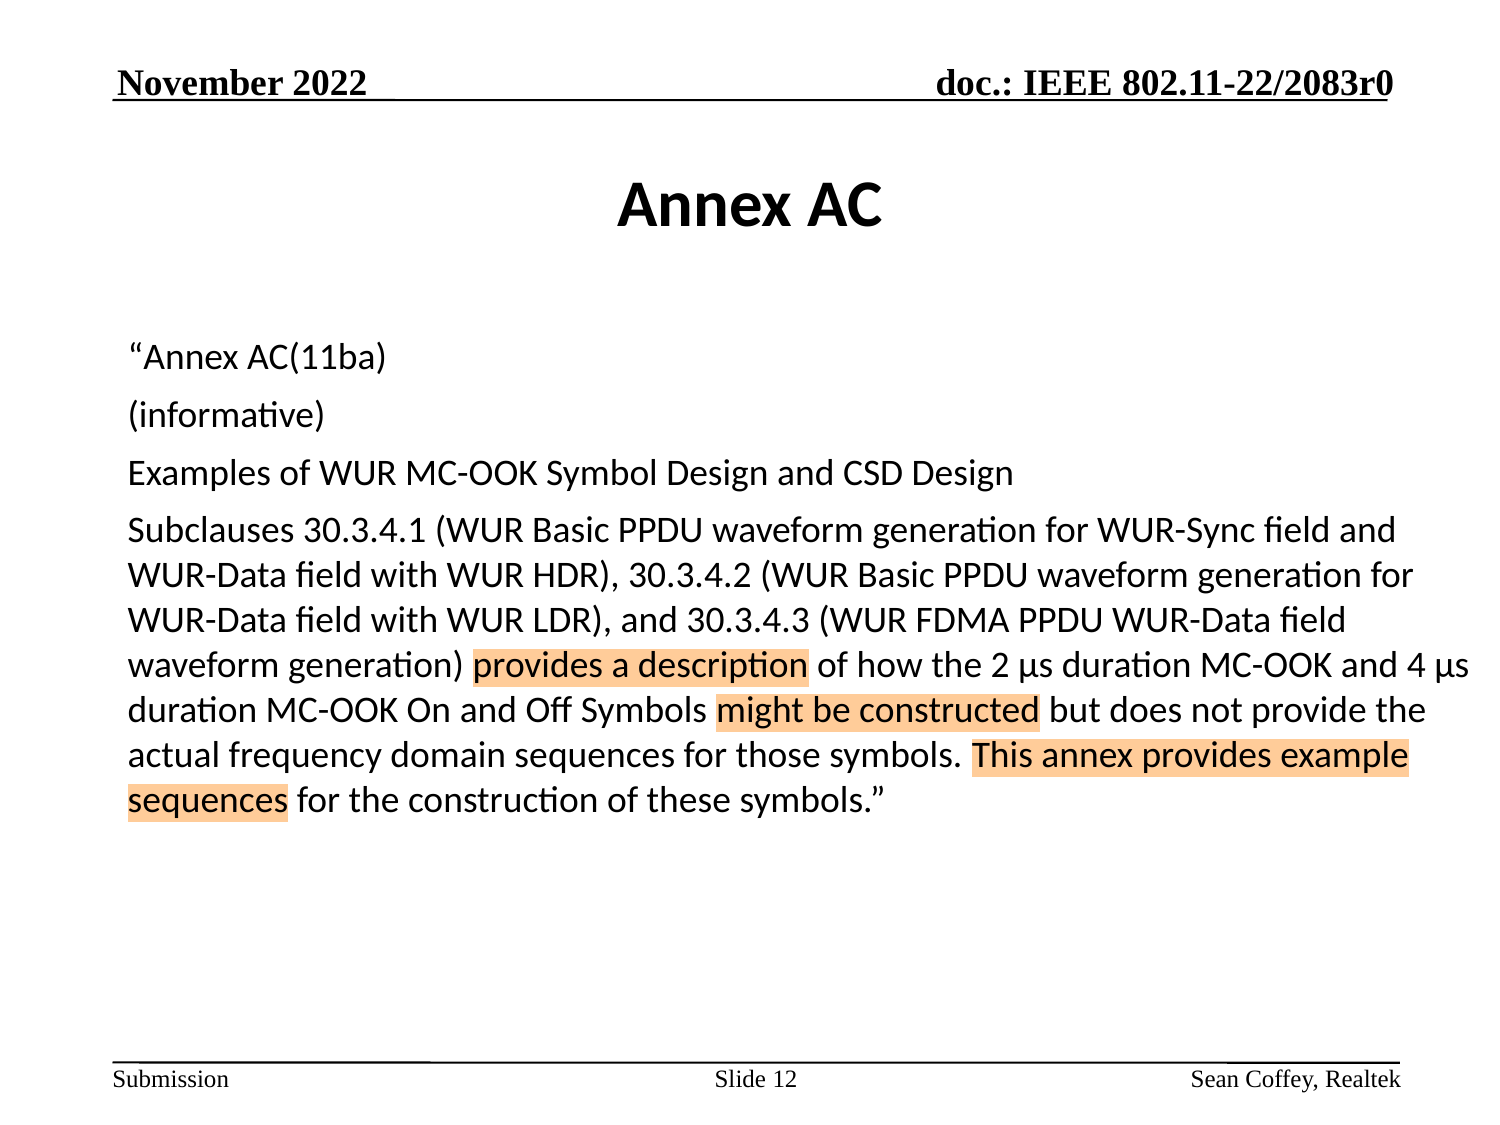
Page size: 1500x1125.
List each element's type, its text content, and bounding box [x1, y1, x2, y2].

slide_number Slide 12 [712, 1063, 800, 1123]
title Annex AC [112, 112, 1388, 288]
footer Sean Coffey, Realtek [902, 1063, 1402, 1093]
list “Annex AC(11ba) (informative) Examples of WUR MC-OOK Symbol Design and CSD Design Subclauses 30.3.4.1 (WUR Basic PPDU waveform generation for WUR-Sync field and WUR-Data field with WUR HDR), 30.3.4.2 (WUR Basic PPDU waveform generation for WUR-Data field with WUR LDR), and 30.3.4.3 (WUR FDMA PPDU WUR-Data field waveform generation) provides a description of how the 2 µs duration MC-OOK and 4 µs duration MC-OOK On and Off Symbols might be constructed but does not provide the actual frequency domain sequences for those symbols. This annex provides example sequences for the construction of these symbols.” [112, 324, 1500, 1063]
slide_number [116, 58, 542, 104]
